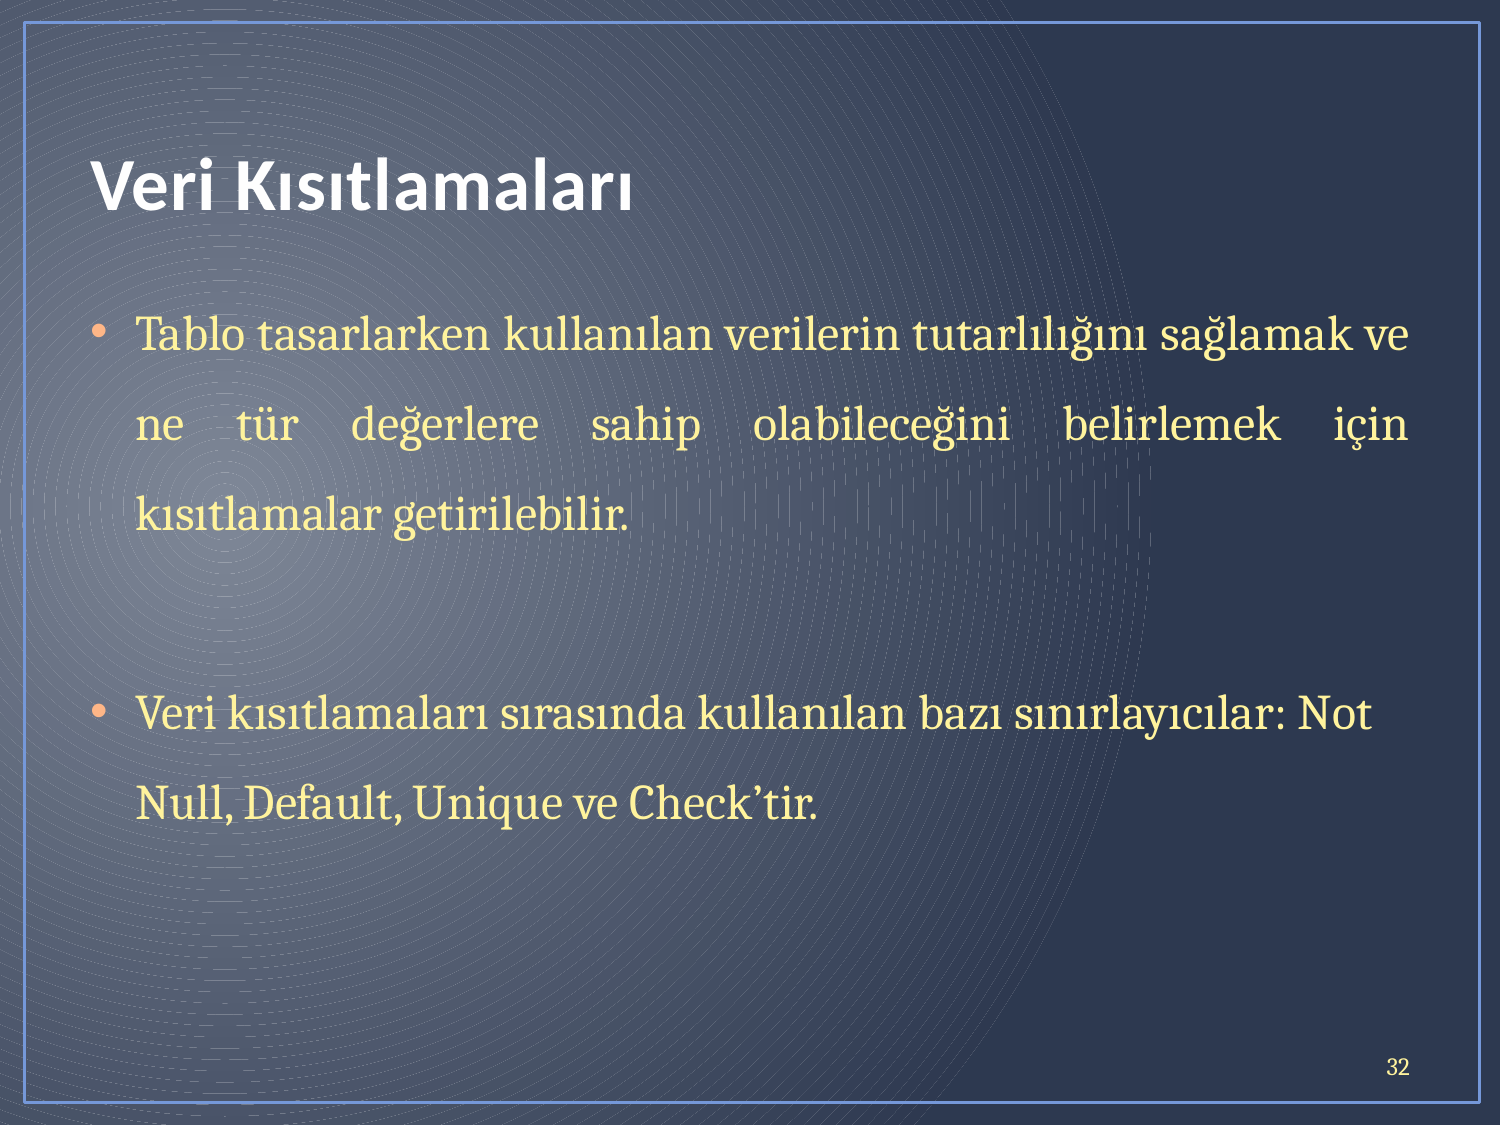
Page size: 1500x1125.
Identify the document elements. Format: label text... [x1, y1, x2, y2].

list Tablo tasarlarken kullanılan verilerin tutarlılığını sağlamak ve ne tür değerlere sahip olabileceğini belirlemek için kısıtlamalar getirilebilir. Veri kısıtlamaları sırasında kullanılan bazı sınırlayıcılar: Not Null, Default, Unique ve Check’tir. [75, 262, 1425, 1005]
title Veri Kısıtlamaları [75, 45, 1425, 233]
slide_number 32 [1074, 1035, 1425, 1096]
